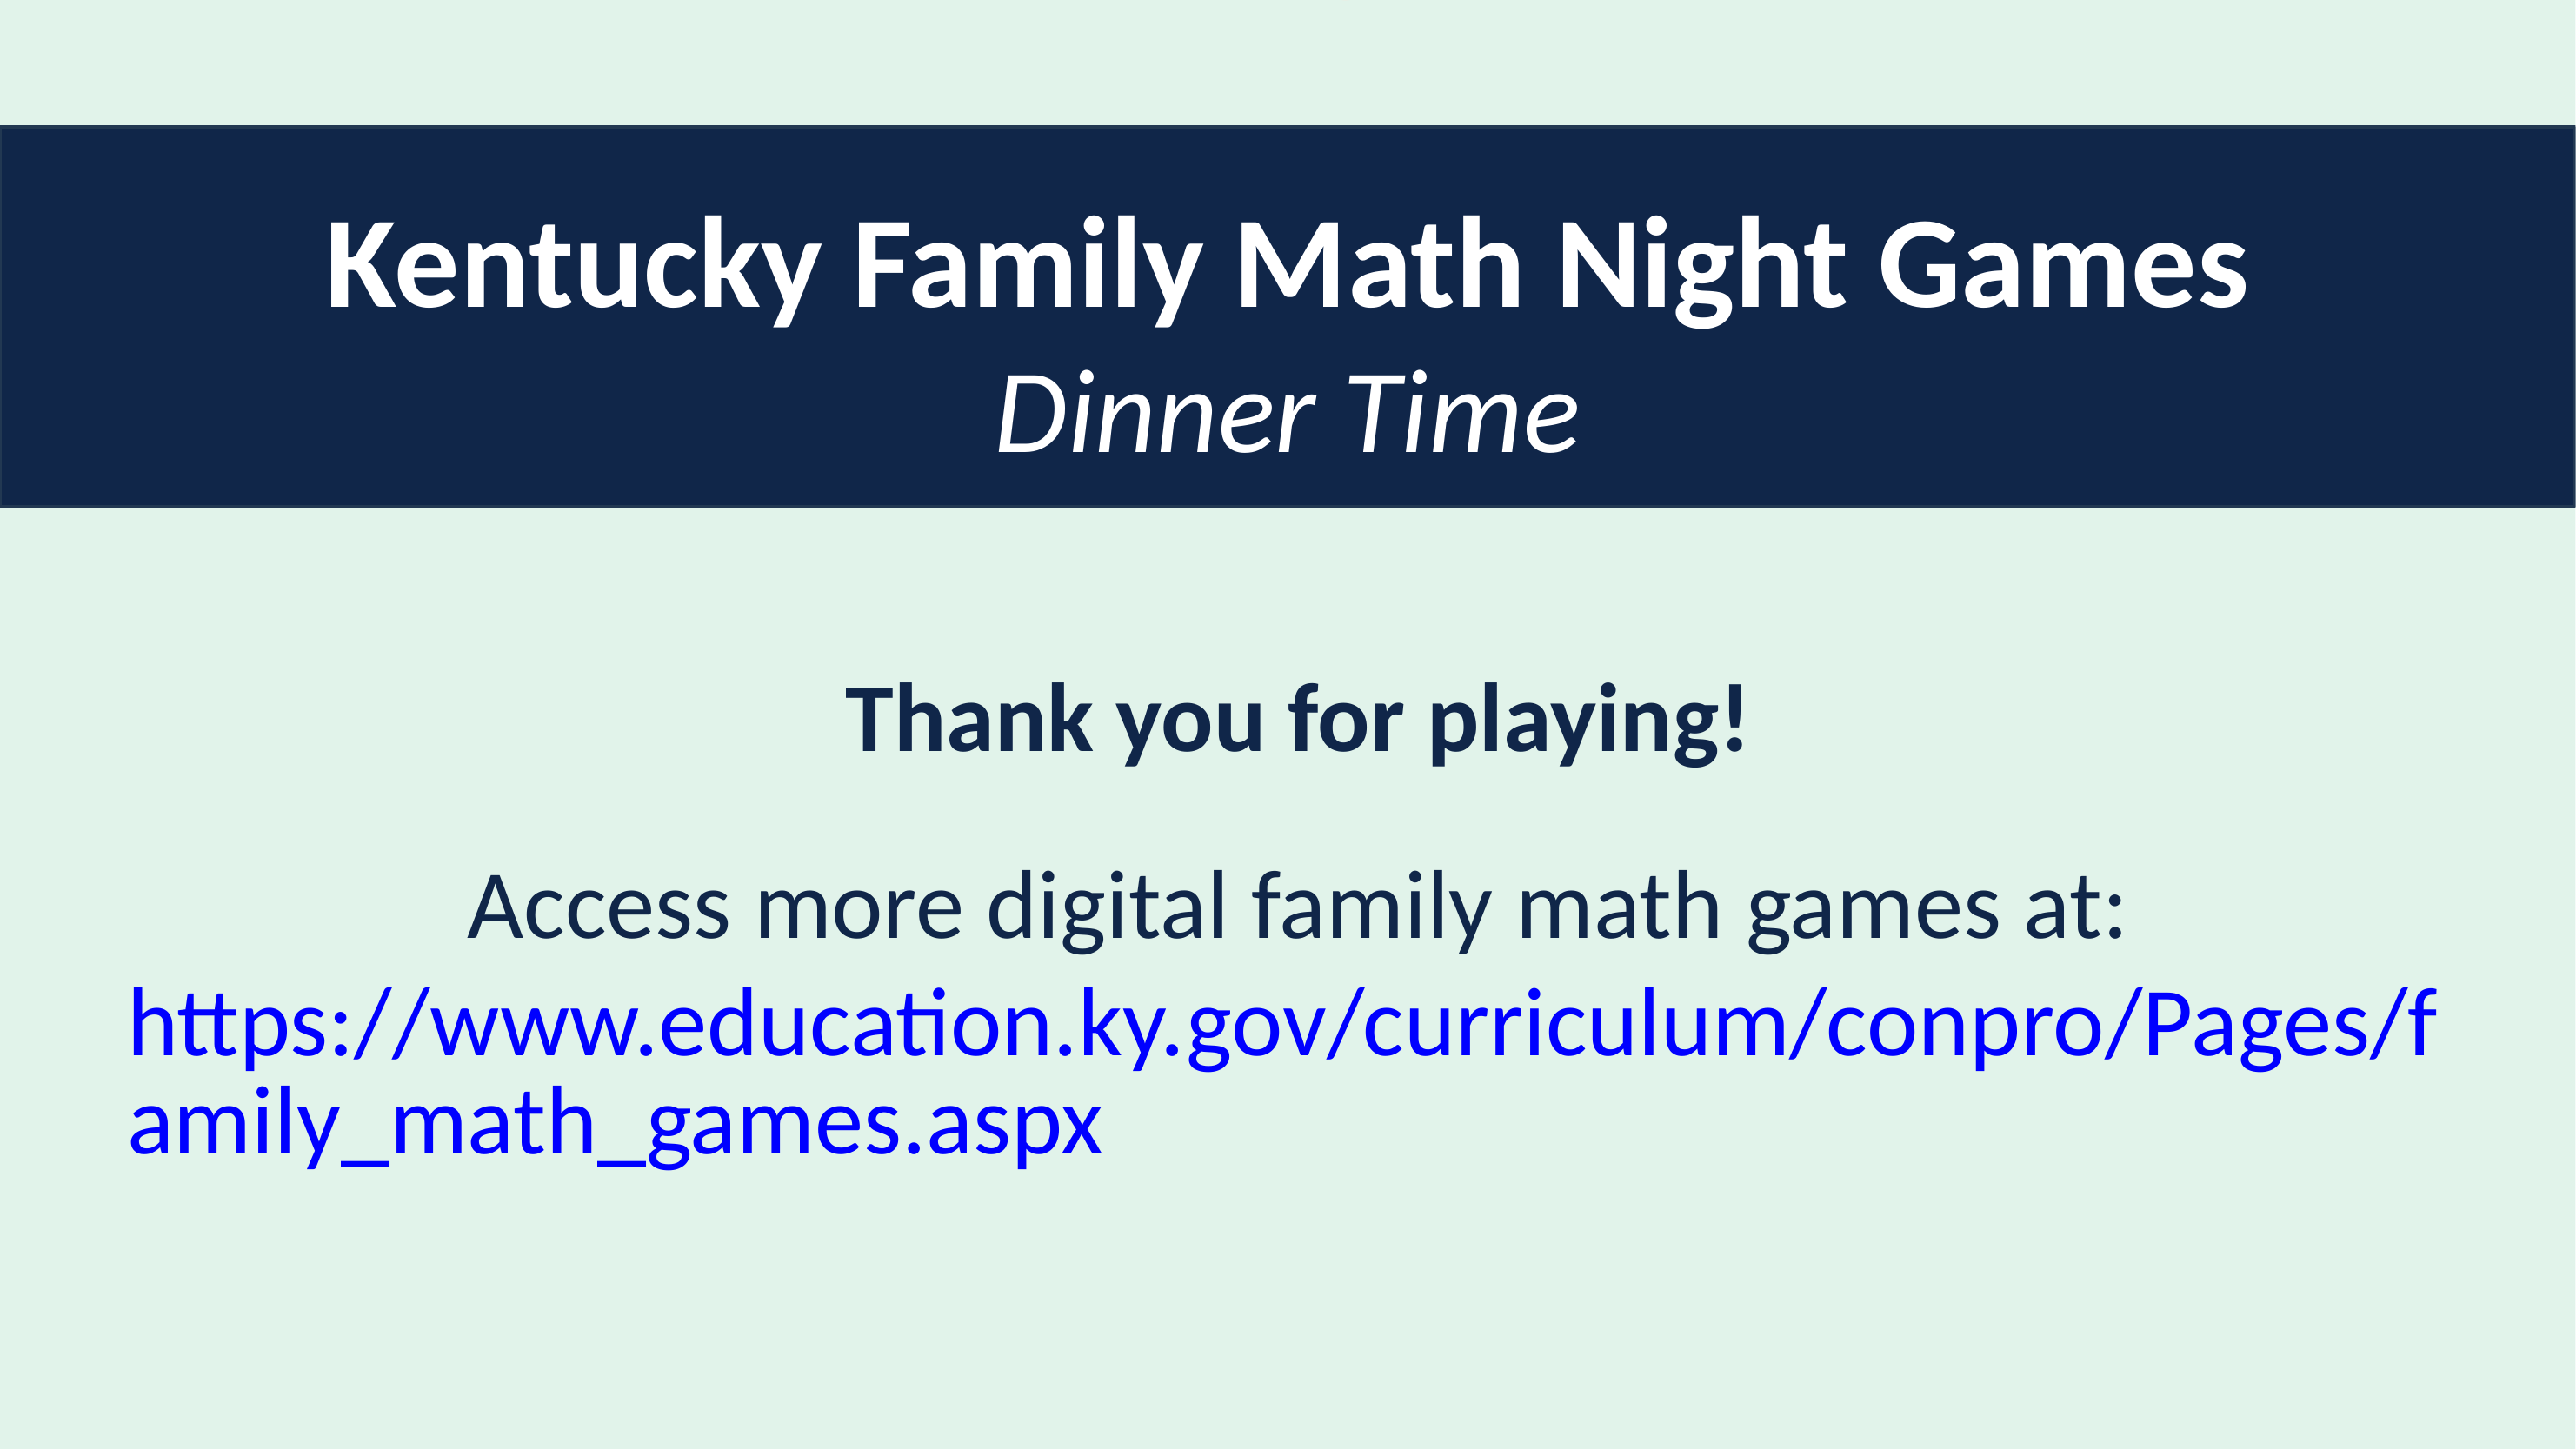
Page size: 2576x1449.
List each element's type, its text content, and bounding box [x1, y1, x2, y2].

text_box Thank you for playing! Access more digital family math games at: https://www.education.ky.gov/curriculum/conpro/Pages/family_math_games.aspx [114, 647, 2484, 1200]
text_box Kentucky Family Math Night Games Dinner Time [114, 169, 2462, 483]
text_box [0, 125, 2576, 508]
